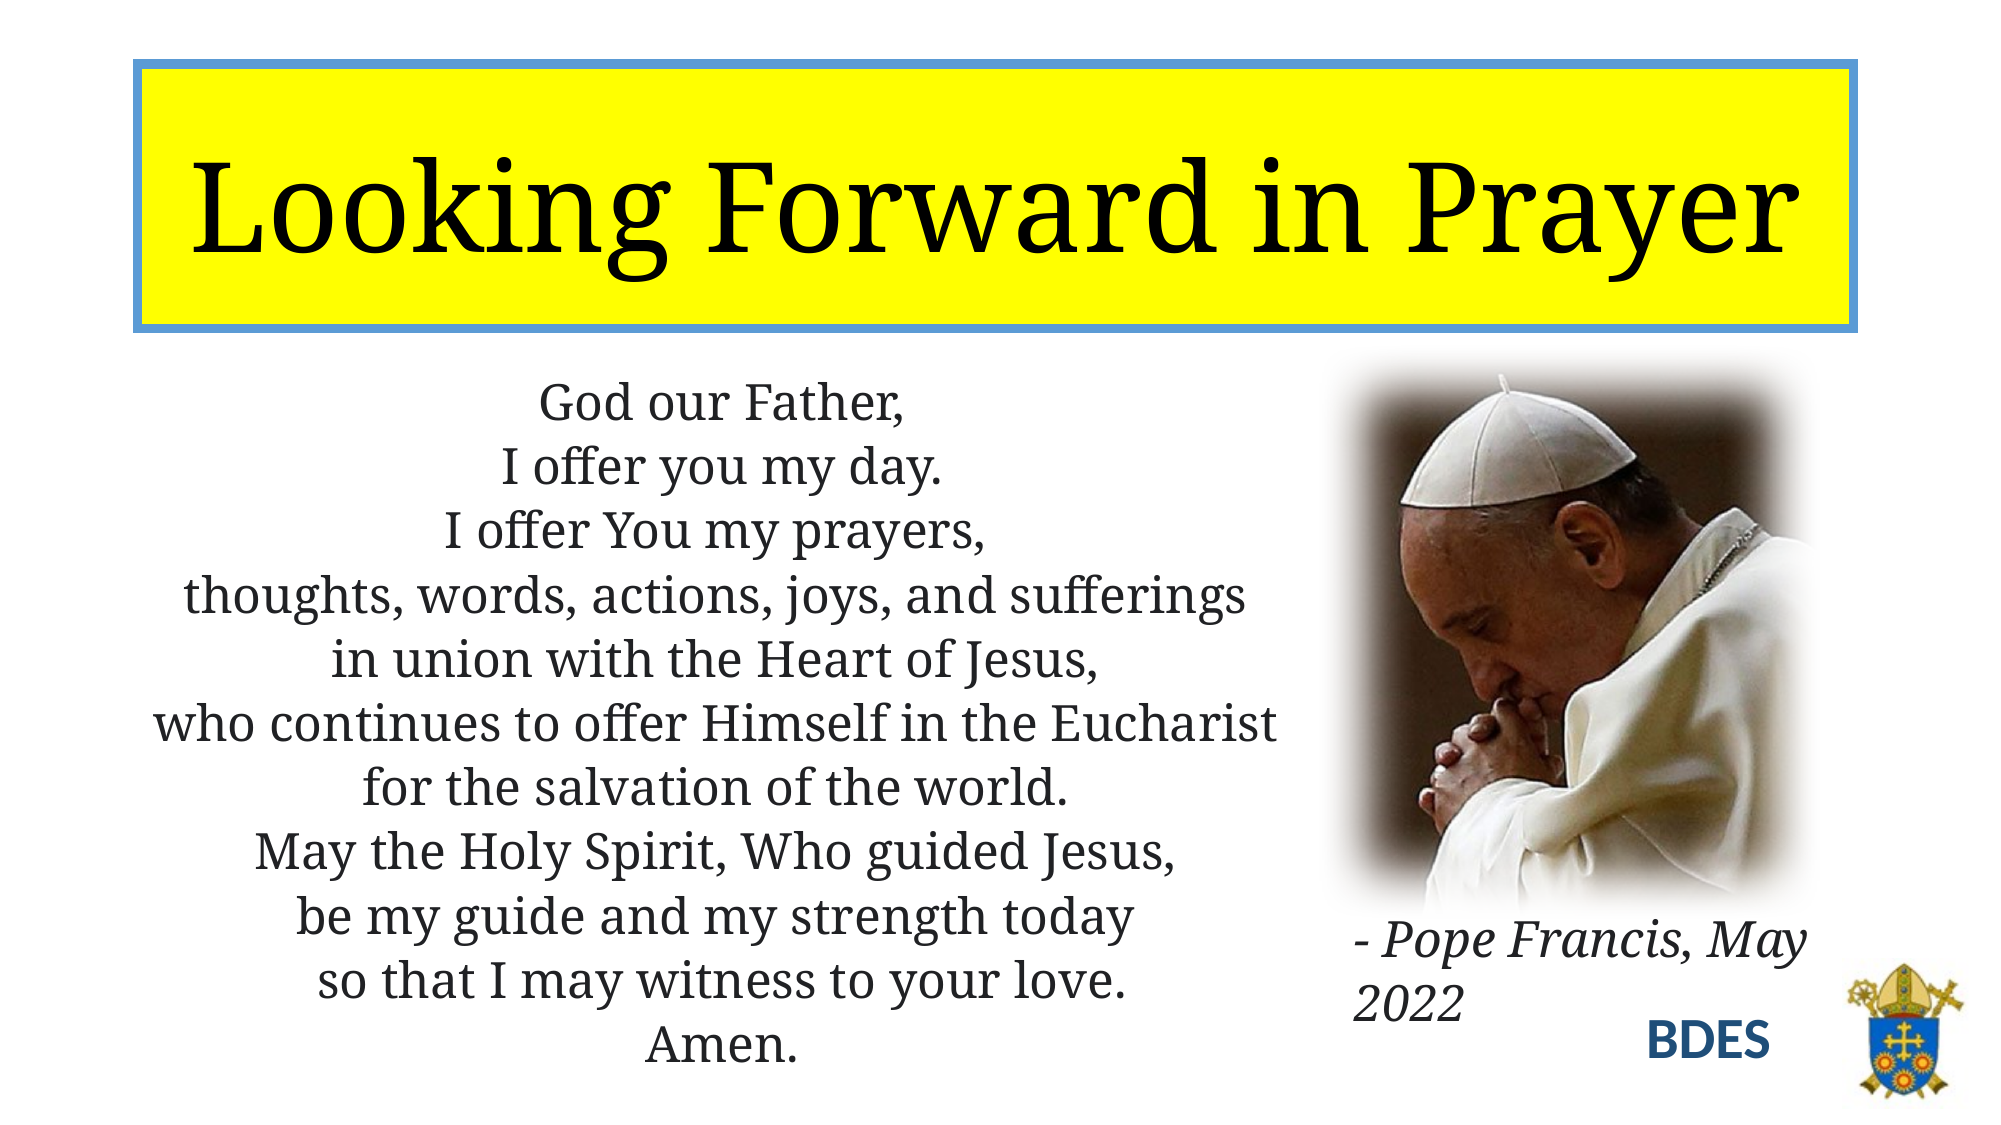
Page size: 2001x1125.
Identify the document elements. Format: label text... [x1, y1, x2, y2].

text_box Looking Forward in Prayer [137, 64, 1854, 329]
text_box God our Father, I offer you my day. I offer You my prayers, thoughts, words, actions, joys, and sufferings in union with the Heart of Jesus, who continues to offer Himself in the Eucharist for the salvation of the world. May the Holy Spirit, Who guided Jesus, be my guide and my strength today so that I may witness to your love. Amen. [137, 329, 1307, 1125]
picture [1317, 343, 1821, 919]
picture [1842, 958, 1970, 1109]
text_box BDES [1631, 1037, 1842, 1078]
text_box - Pope Francis, May 2022 [1339, 831, 1843, 1037]
